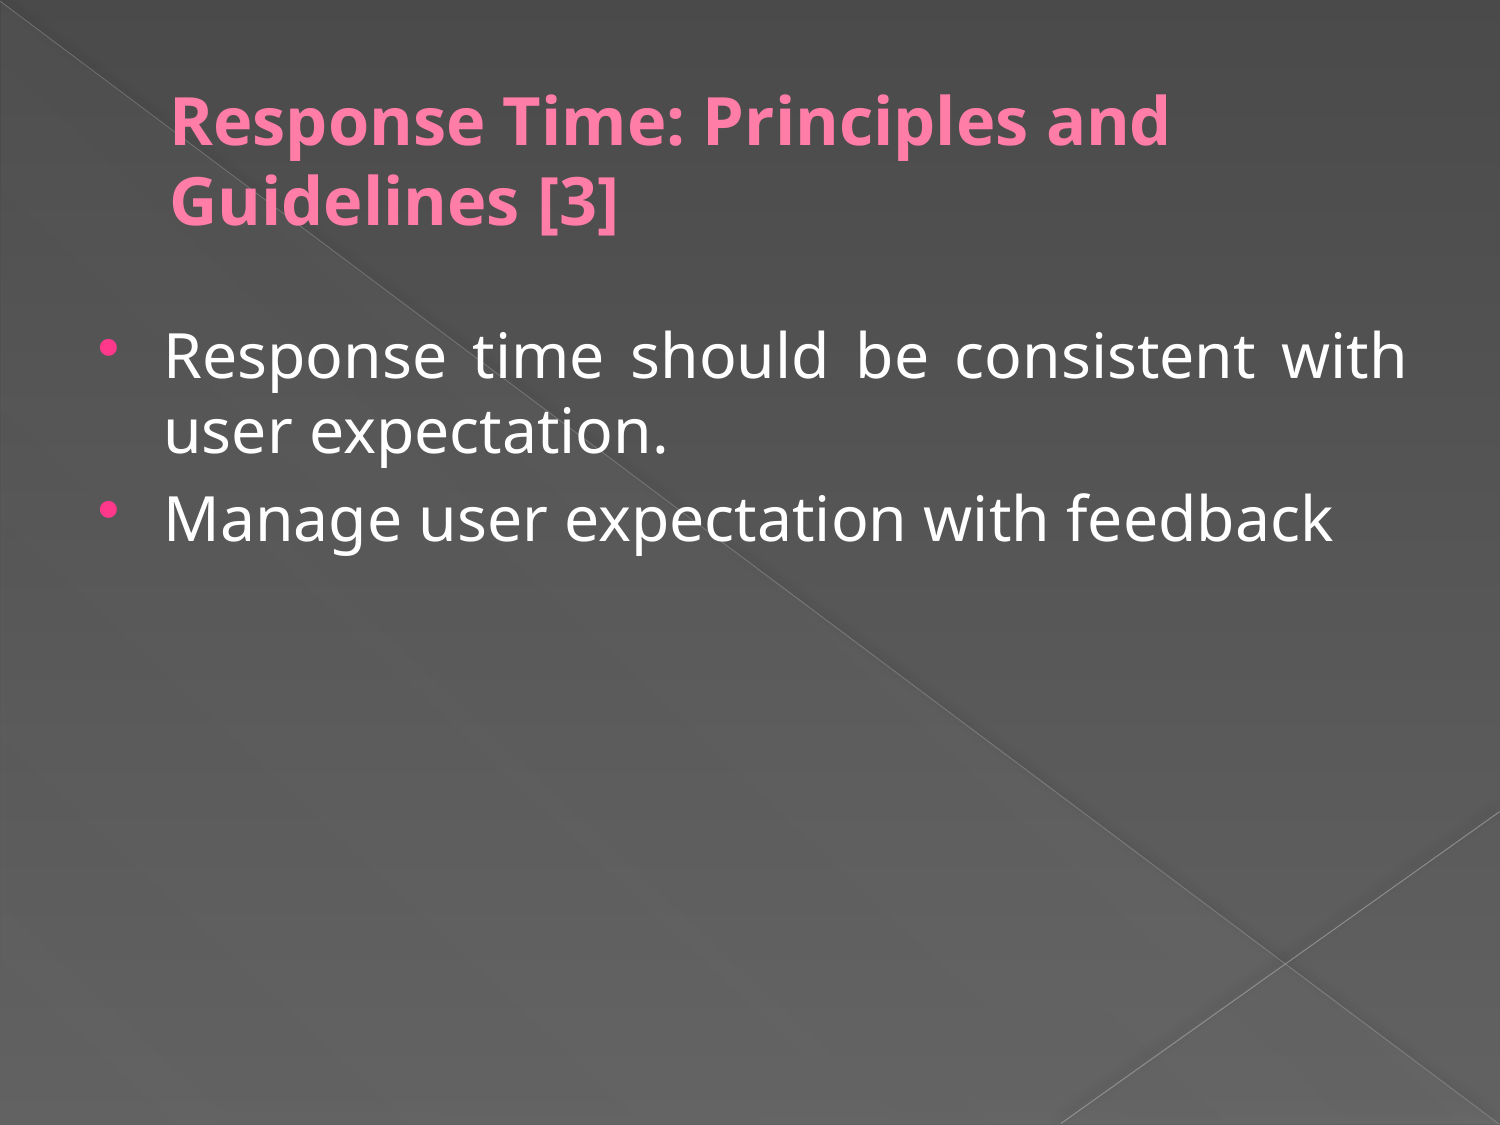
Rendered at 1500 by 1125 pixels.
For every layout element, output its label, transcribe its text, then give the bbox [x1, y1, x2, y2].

title Response Time: Principles and Guidelines [3] [75, 43, 1425, 274]
list Response time should be consistent with user expectation. Manage user expectation with feedback [75, 308, 1425, 1059]
